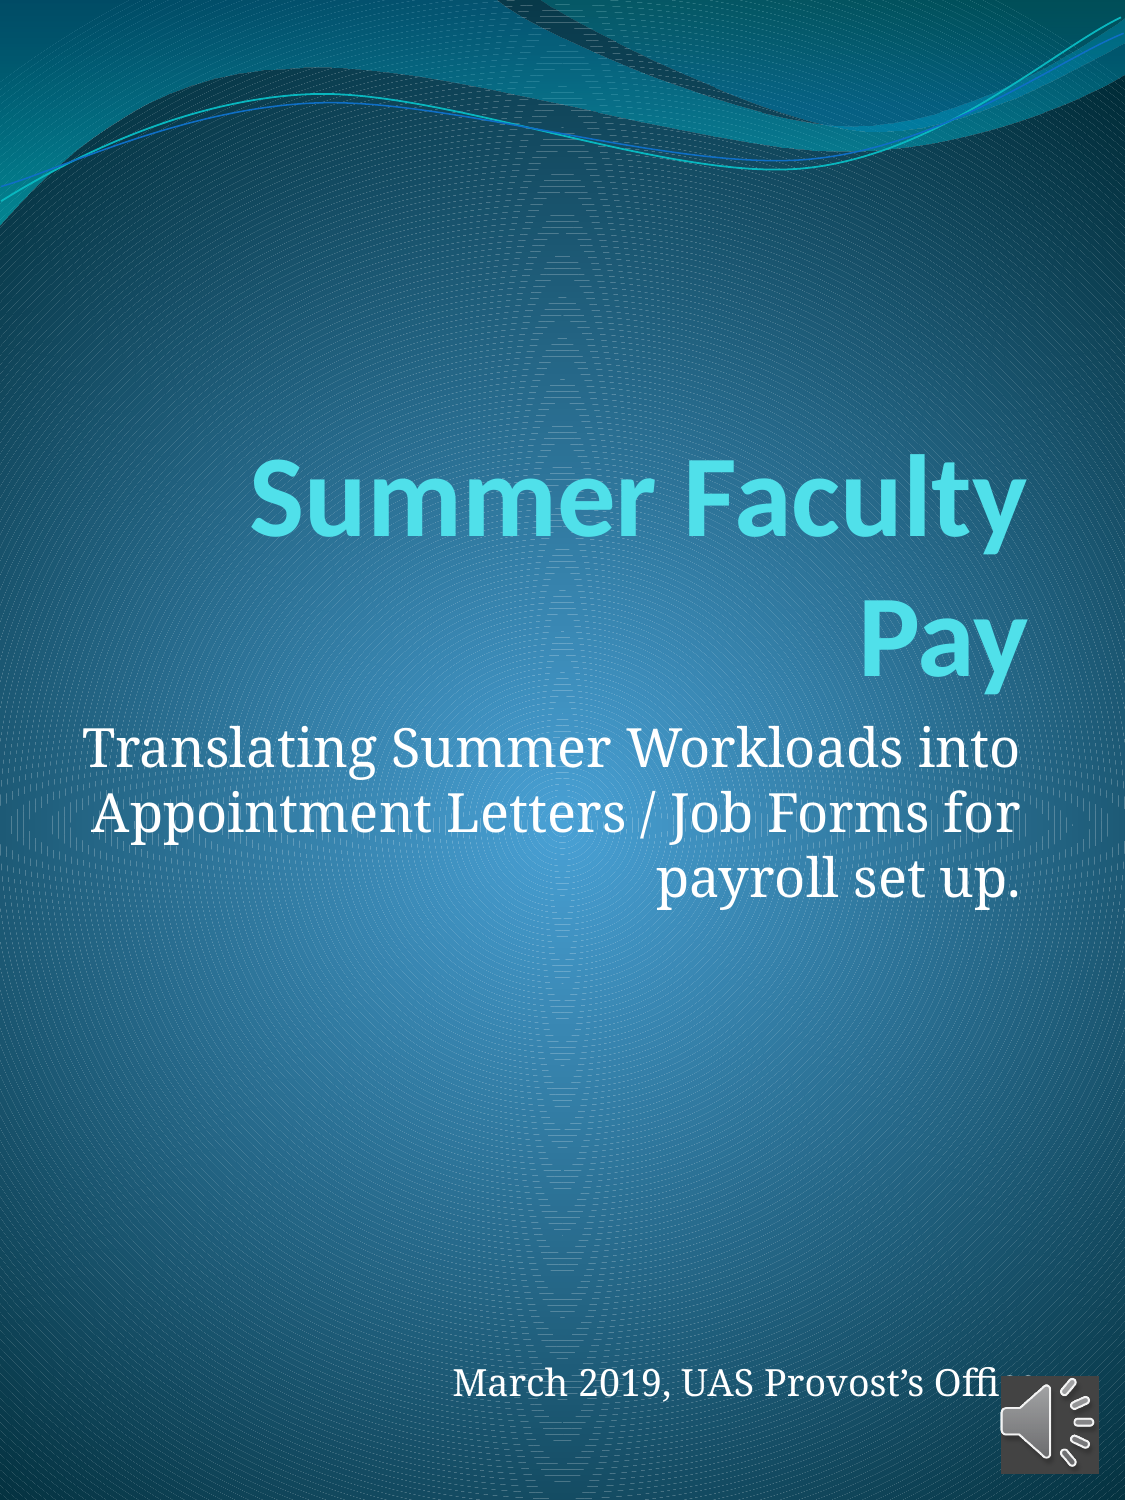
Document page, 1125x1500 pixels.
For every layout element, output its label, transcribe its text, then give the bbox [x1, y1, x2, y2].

title Summer Faculty Pay [65, 300, 1032, 700]
text_box March 2019, UAS Provost’s Office [437, 1351, 1075, 1412]
subtitle Translating Summer Workloads into Appointment Letters / Job Forms for payroll set up. [65, 706, 1032, 1090]
picture [999, 1374, 1101, 1476]
